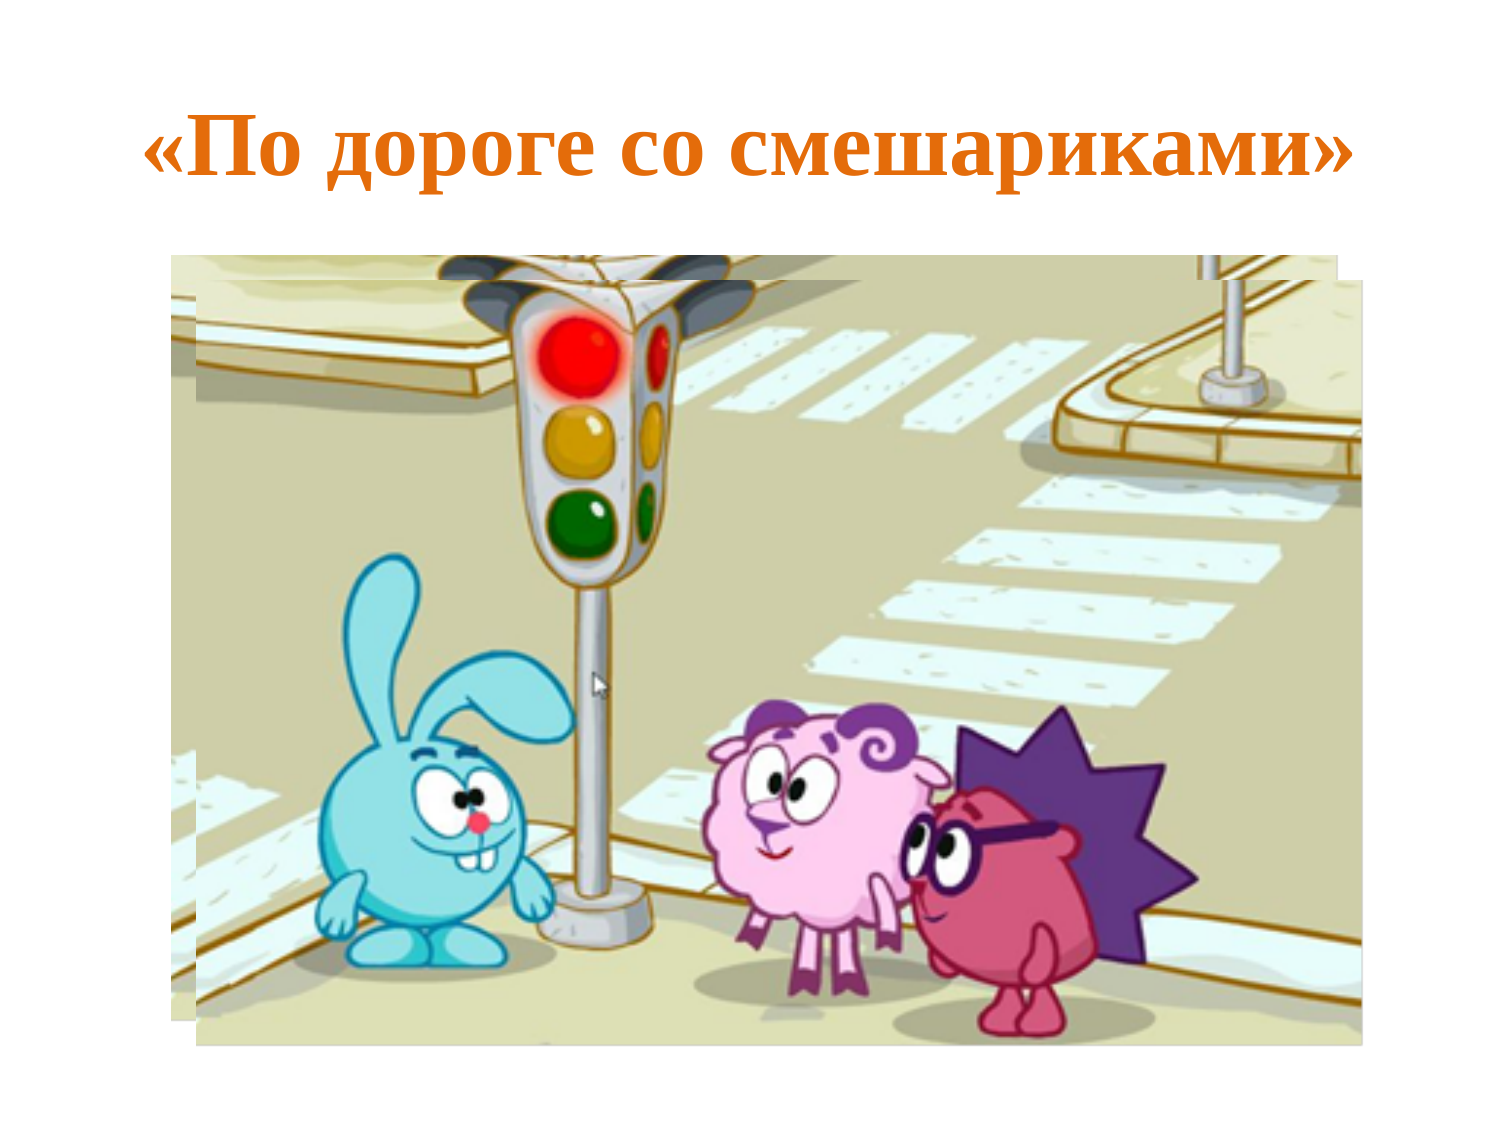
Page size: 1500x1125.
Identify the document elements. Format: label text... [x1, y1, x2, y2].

title «По дороге со смешариками» [75, 45, 1425, 233]
picture [170, 255, 1366, 1049]
